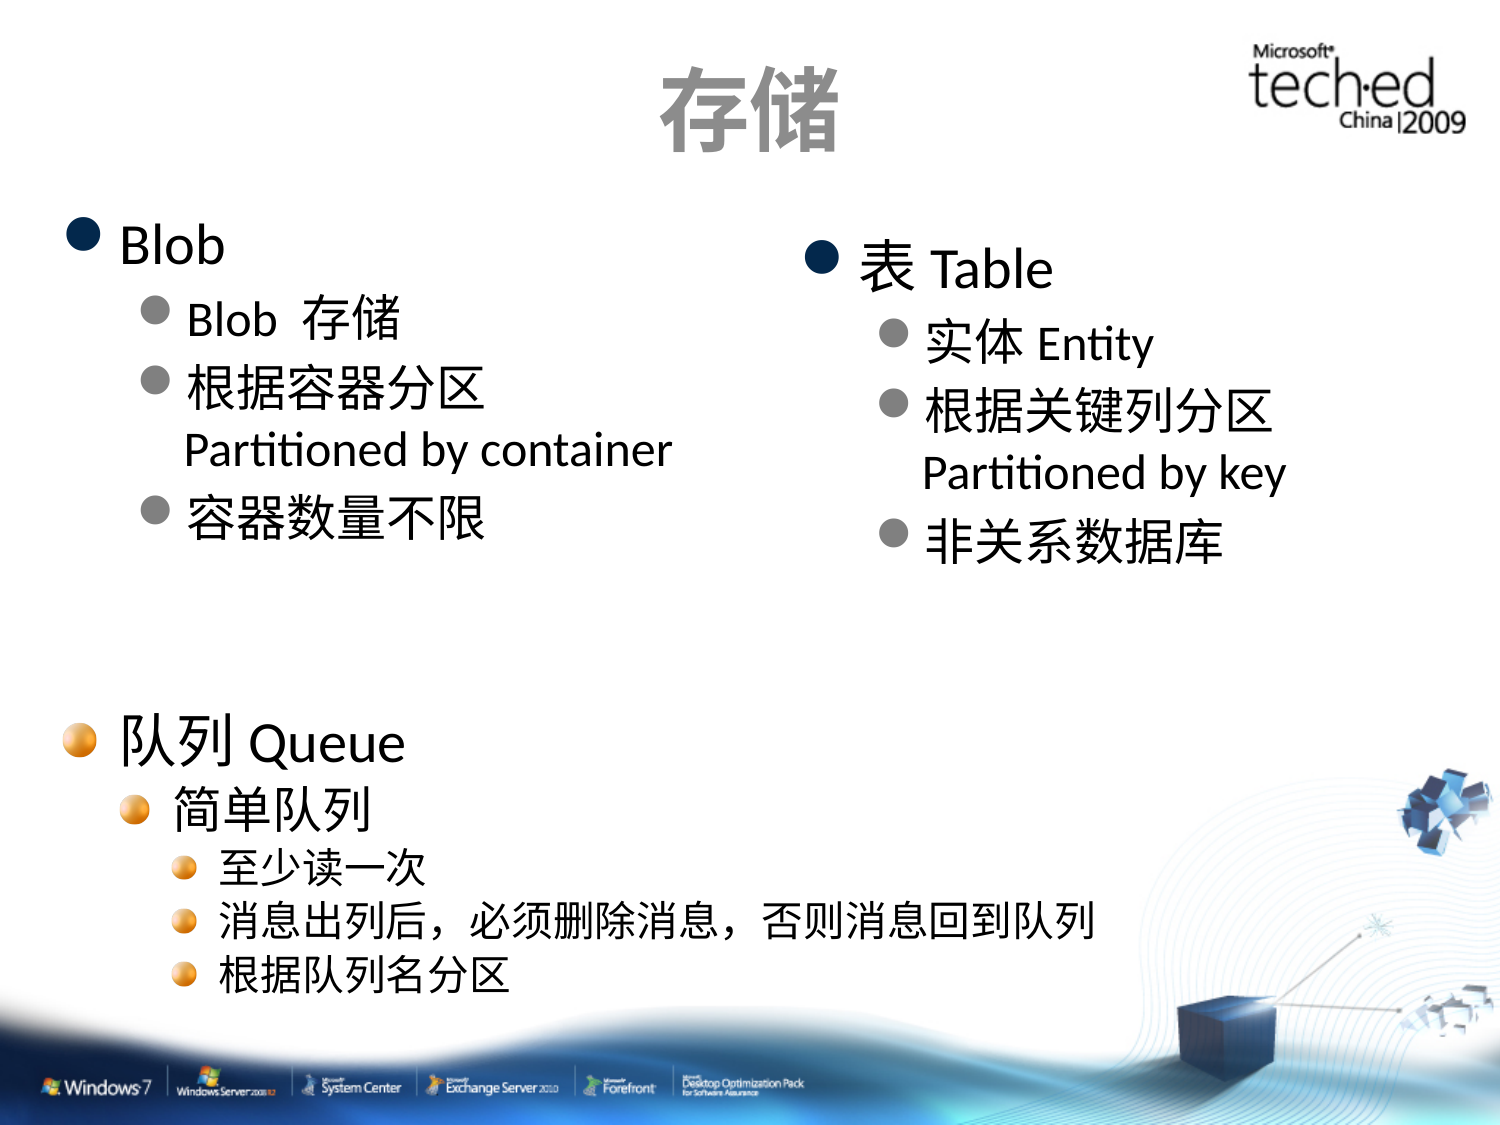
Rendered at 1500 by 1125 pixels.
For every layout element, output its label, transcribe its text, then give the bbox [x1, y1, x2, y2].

title 存储 [75, 45, 1425, 233]
picture [0, 0, 1500, 1125]
list 表Table 实体Entity 根据关键列分区Partitioned by key 非关系数据库 [785, 222, 1461, 553]
text_box 队列Queue 简单队列 至少读一次 消息出列后，必须删除消息，否则消息回到队列 根据队列名分区 [62, 712, 1438, 1000]
list Blob Blob 存储 根据容器分区Partitioned by container 容器数量不限 [46, 199, 722, 493]
